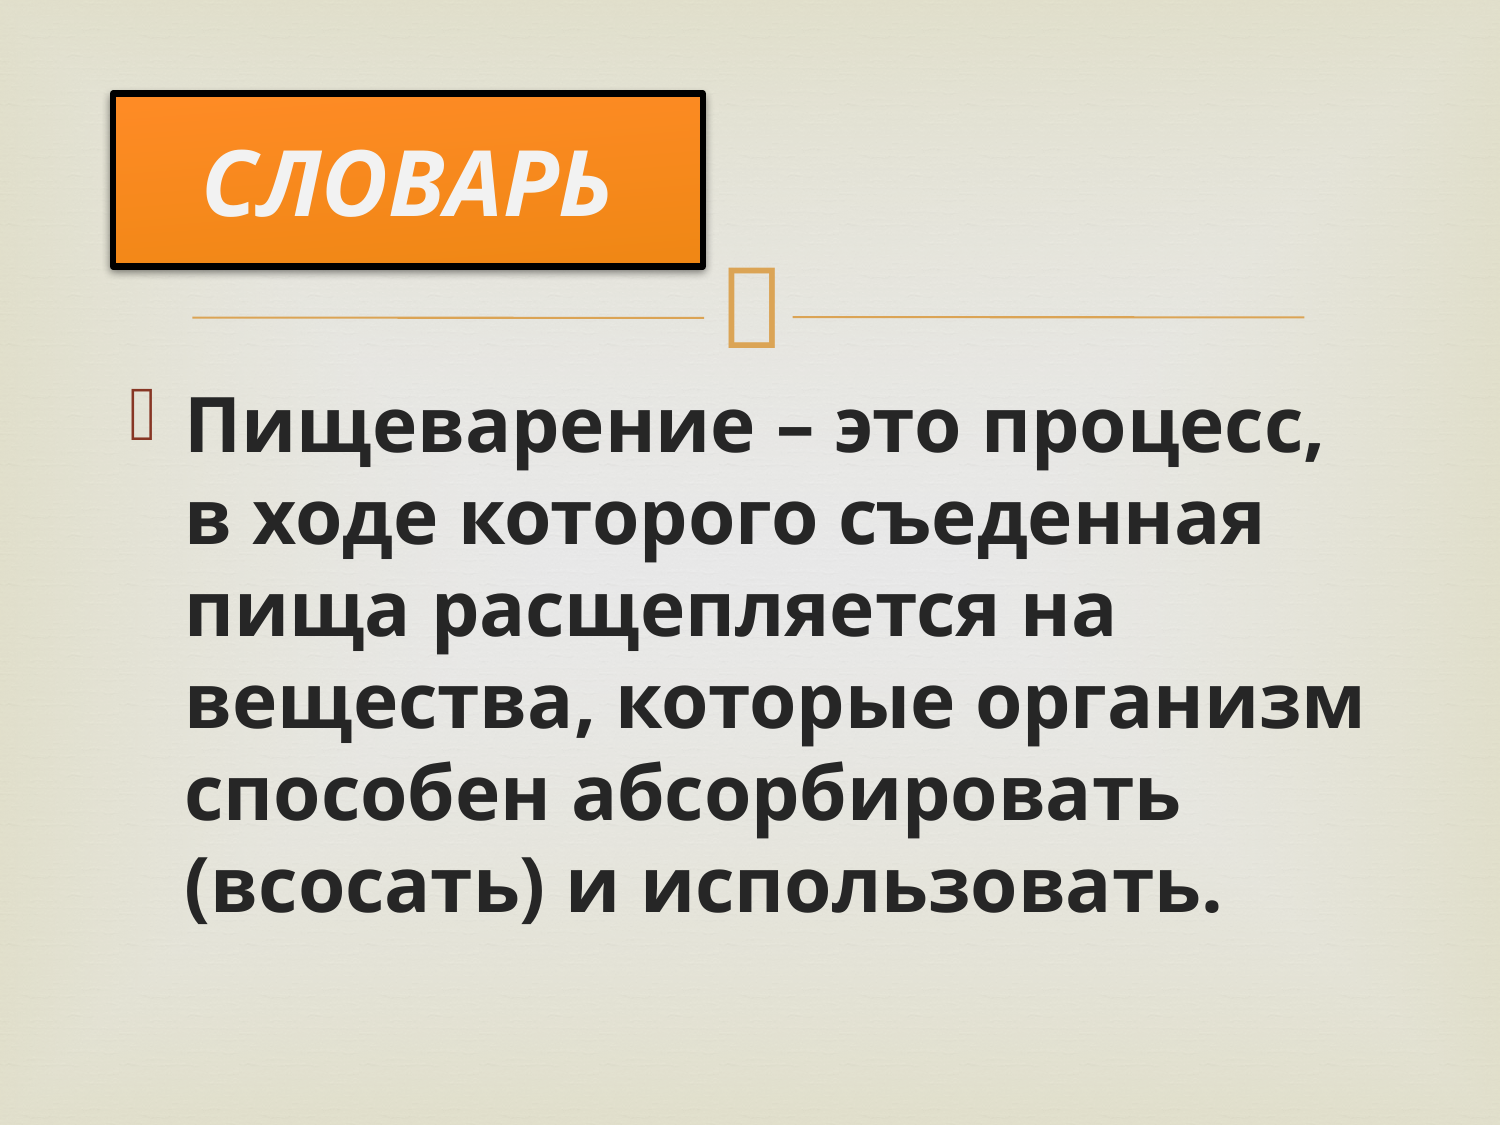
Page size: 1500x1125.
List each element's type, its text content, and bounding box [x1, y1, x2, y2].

title СЛОВАРЬ [112, 93, 703, 267]
list Пищеварение – это процесс, в ходе которого съеденная пища расщепляется на вещества, которые организм способен абсорбировать (всосать) и использовать. [114, 368, 1386, 1005]
